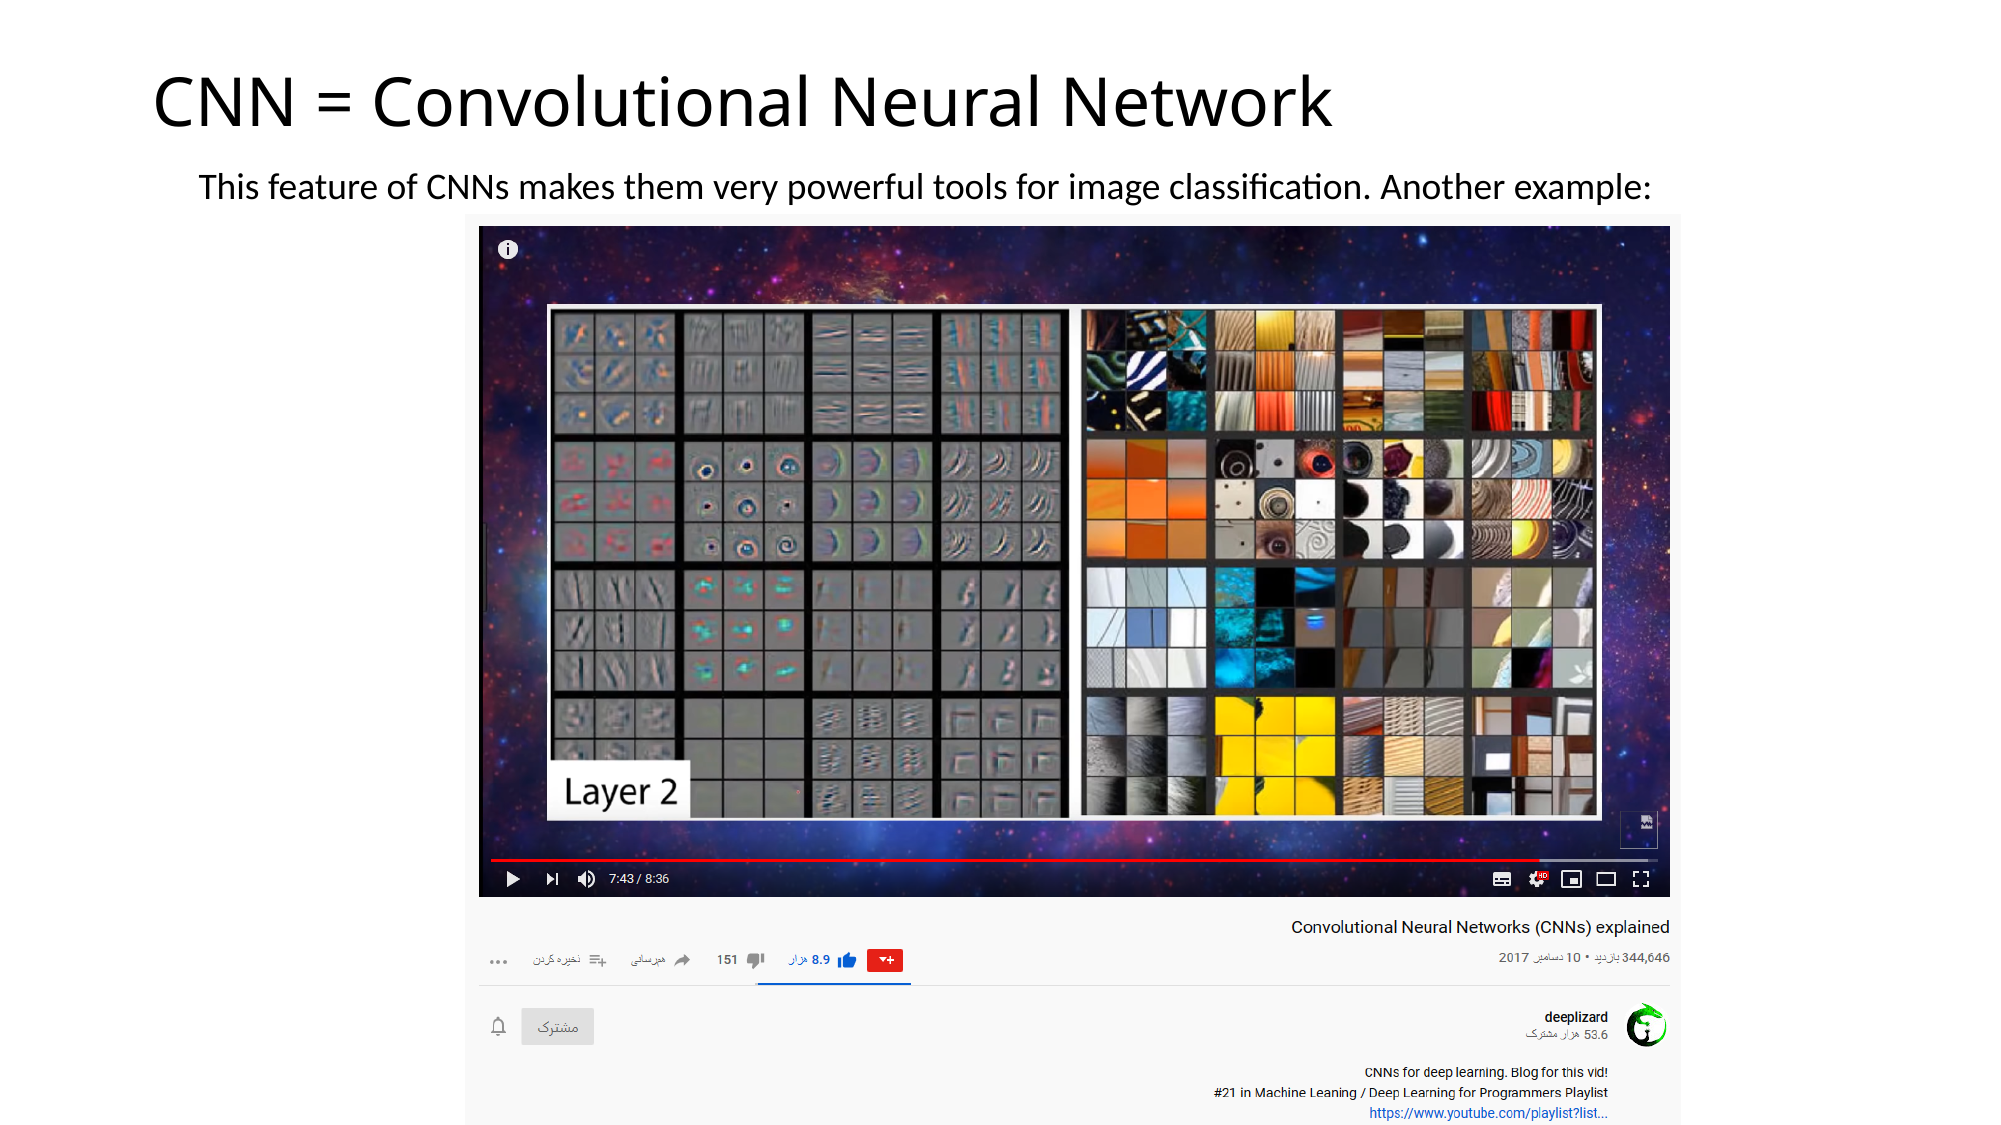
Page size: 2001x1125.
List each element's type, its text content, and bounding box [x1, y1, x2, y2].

text_box This feature of CNNs makes them very powerful tools for image classification. Another example: [183, 154, 1670, 215]
picture [465, 214, 1681, 1125]
title CNN = Convolutional Neural Network [137, 59, 1863, 149]
